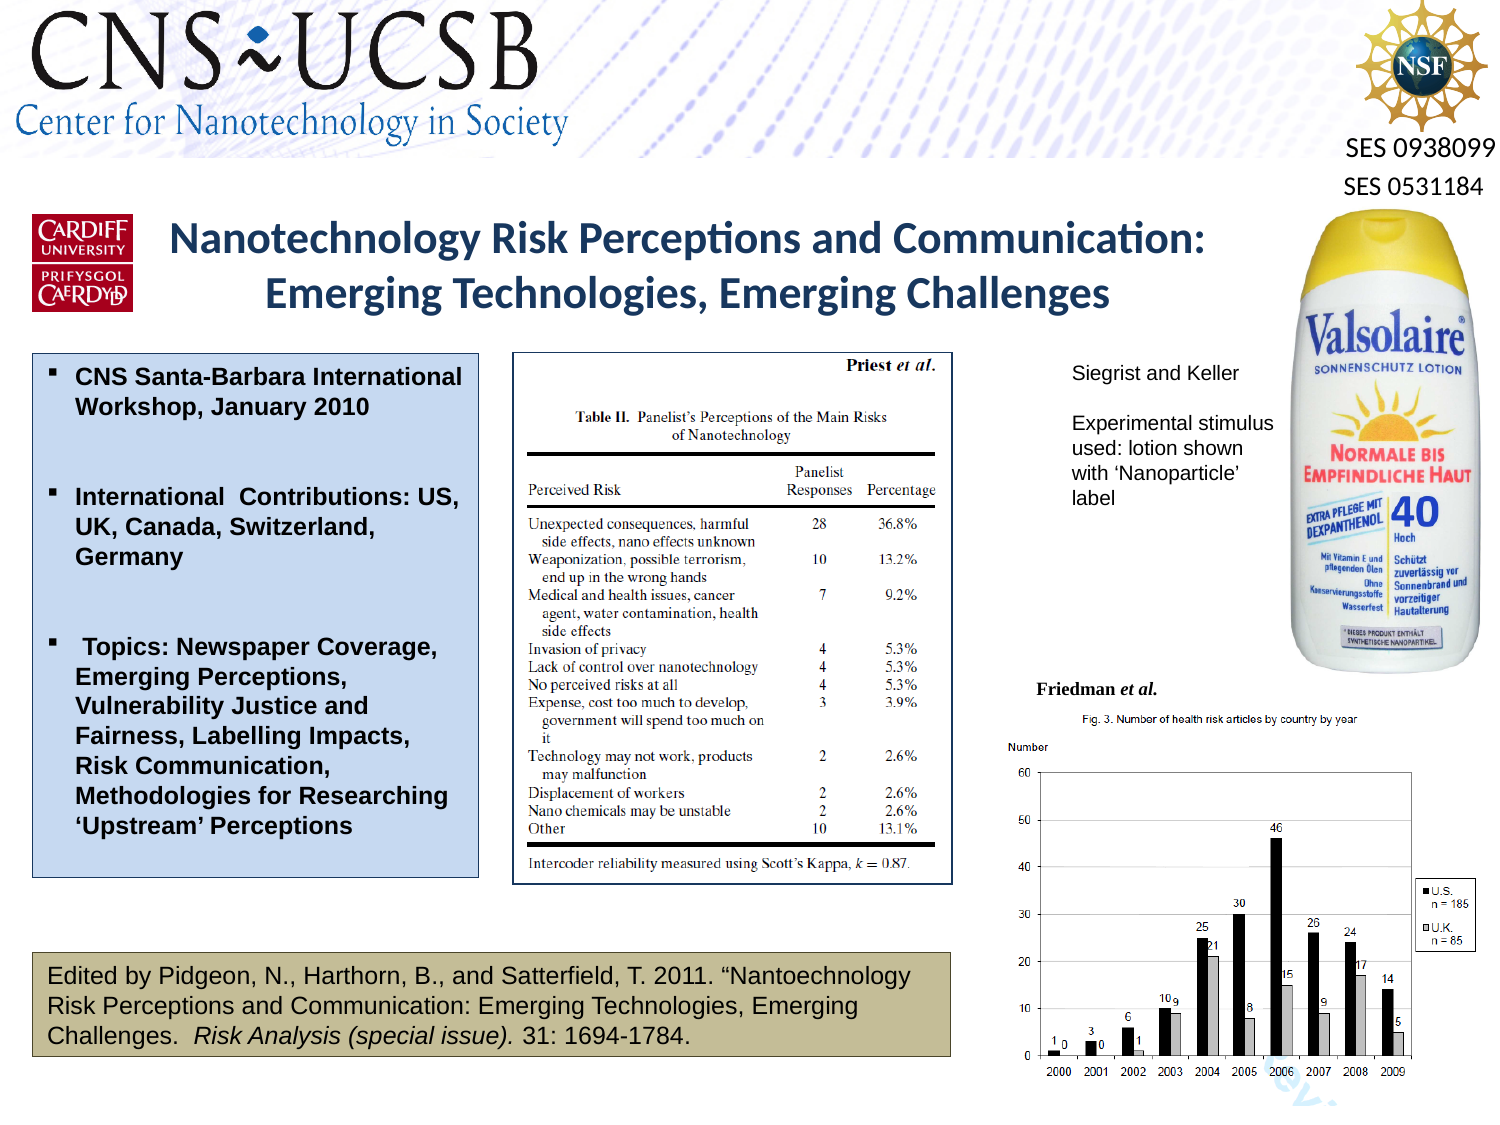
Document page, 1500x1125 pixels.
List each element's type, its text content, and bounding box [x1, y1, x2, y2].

picture [31, 214, 133, 312]
text_box Friedman et al. [1021, 668, 1223, 702]
picture [1281, 202, 1483, 681]
picture [989, 703, 1483, 1107]
text_box Siegrist and Keller Experimental stimulus used: lotion shown with ‘Nanoparticle’ label [1057, 352, 1276, 562]
picture [513, 353, 952, 884]
text_box CNS Santa-Barbara International Workshop, January 2010 International Contributions: US, UK, Canada, Switzerland, Germany Topics: Newspaper Coverage, Emerging Perceptions, Vulnerability Justice and Fairness, Labelling Impacts, Risk Communication, Methodologies for Researching ‘Upstream’ Perceptions [32, 353, 479, 878]
picture [0, 0, 1500, 158]
text_box Nanotechnology Risk Perceptions and Communication: Emerging Technologies, Emerging Challenges [112, 199, 1264, 325]
text_box SES 0531184 [1328, 160, 1500, 208]
text_box Edited by Pidgeon, N., Harthorn, B., and Satterfield, T. 2011. “Nantoechnology Risk Perceptions and Communication: Emerging Technologies, Emerging Challenges. Risk Analysis (special issue). 31: 1694-1784. [32, 952, 951, 1057]
